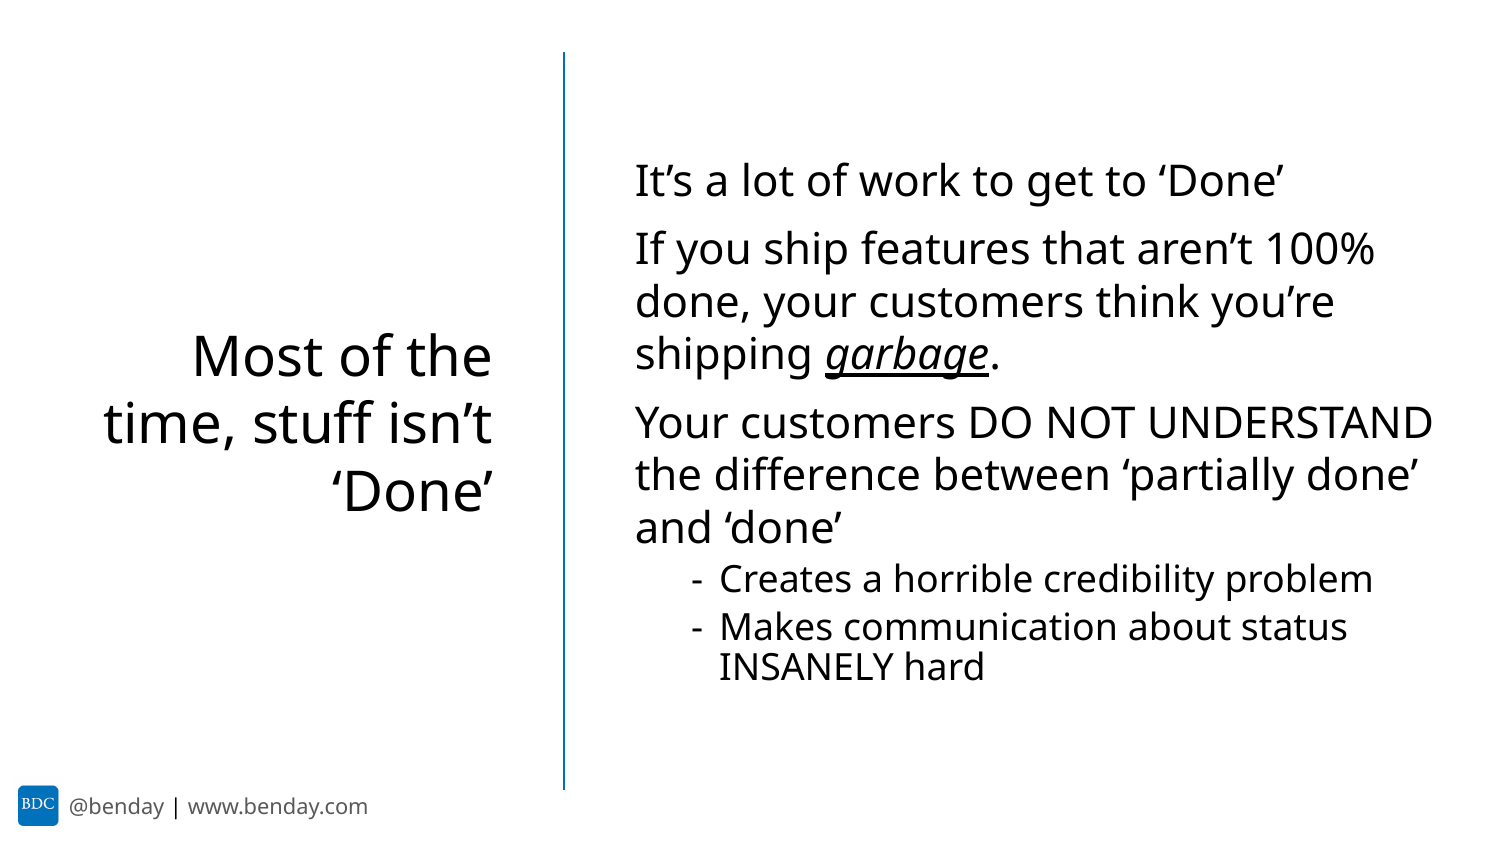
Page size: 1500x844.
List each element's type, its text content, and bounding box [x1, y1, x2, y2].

picture [12, 777, 63, 831]
list Most of the time, stuff isn’t ‘Done’ [44, 196, 509, 646]
list It’s a lot of work to get to ‘Done’ If you ship features that aren’t 100% done, your customers think you’re shipping garbage. Your customers DO NOT UNDERSTAND the difference between ‘partially done’ and ‘done’ Creates a horrible credibility problem Makes communication about status INSANELY hard [619, 52, 1454, 790]
